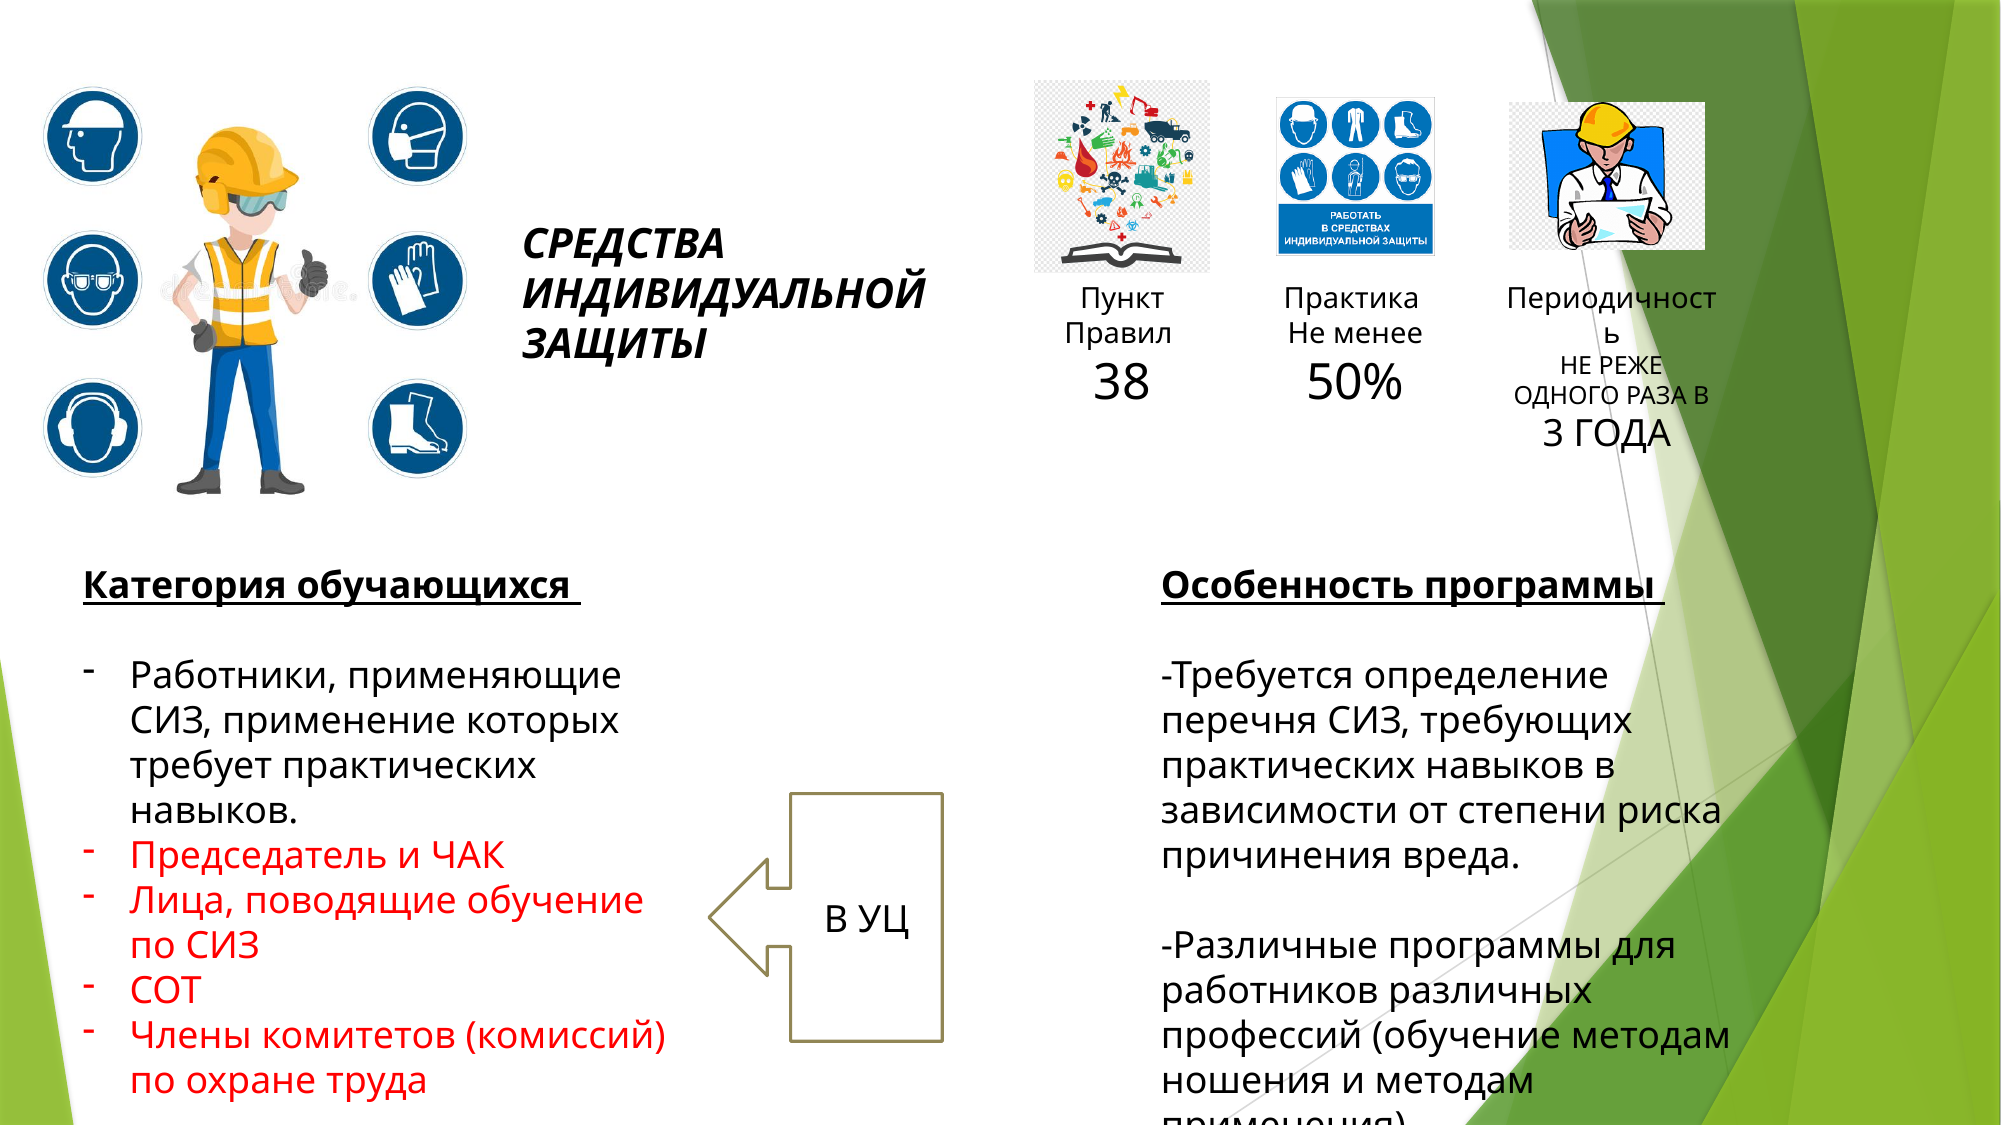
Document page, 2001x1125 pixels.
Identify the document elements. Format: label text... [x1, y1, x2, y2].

text_box Практика Не менее 50% [1267, 272, 1443, 417]
text_box Периодичность НЕ РЕЖЕ ОДНОГО РАЗА В 3 ГОДА [1489, 272, 1734, 462]
picture [0, 31, 508, 540]
text_box В УЦ [707, 792, 944, 1043]
text_box СРЕДСТВА ИНДИВИДУАЛЬНОЙ ЗАЩИТЫ [512, 209, 983, 375]
text_box Категория обучающихся Работники, применяющие СИЗ, применение которых требует практических навыков. Председатель и ЧАК Лица, поводящие обучение по СИЗ СОТ Члены комитетов (комиссий) по охране труда [67, 554, 709, 1109]
text_box Пункт Правил 38 [1034, 281, 1210, 417]
text_box Особенность программы -Требуется определение перечня СИЗ, требующих практических навыков в зависимости от степени риска причинения вреда. -Различные программы для работников различных профессий (обучение методам ношения и методам применения) [1146, 554, 1790, 1125]
picture [1509, 101, 1705, 251]
picture [1034, 79, 1211, 273]
picture [1275, 96, 1435, 256]
